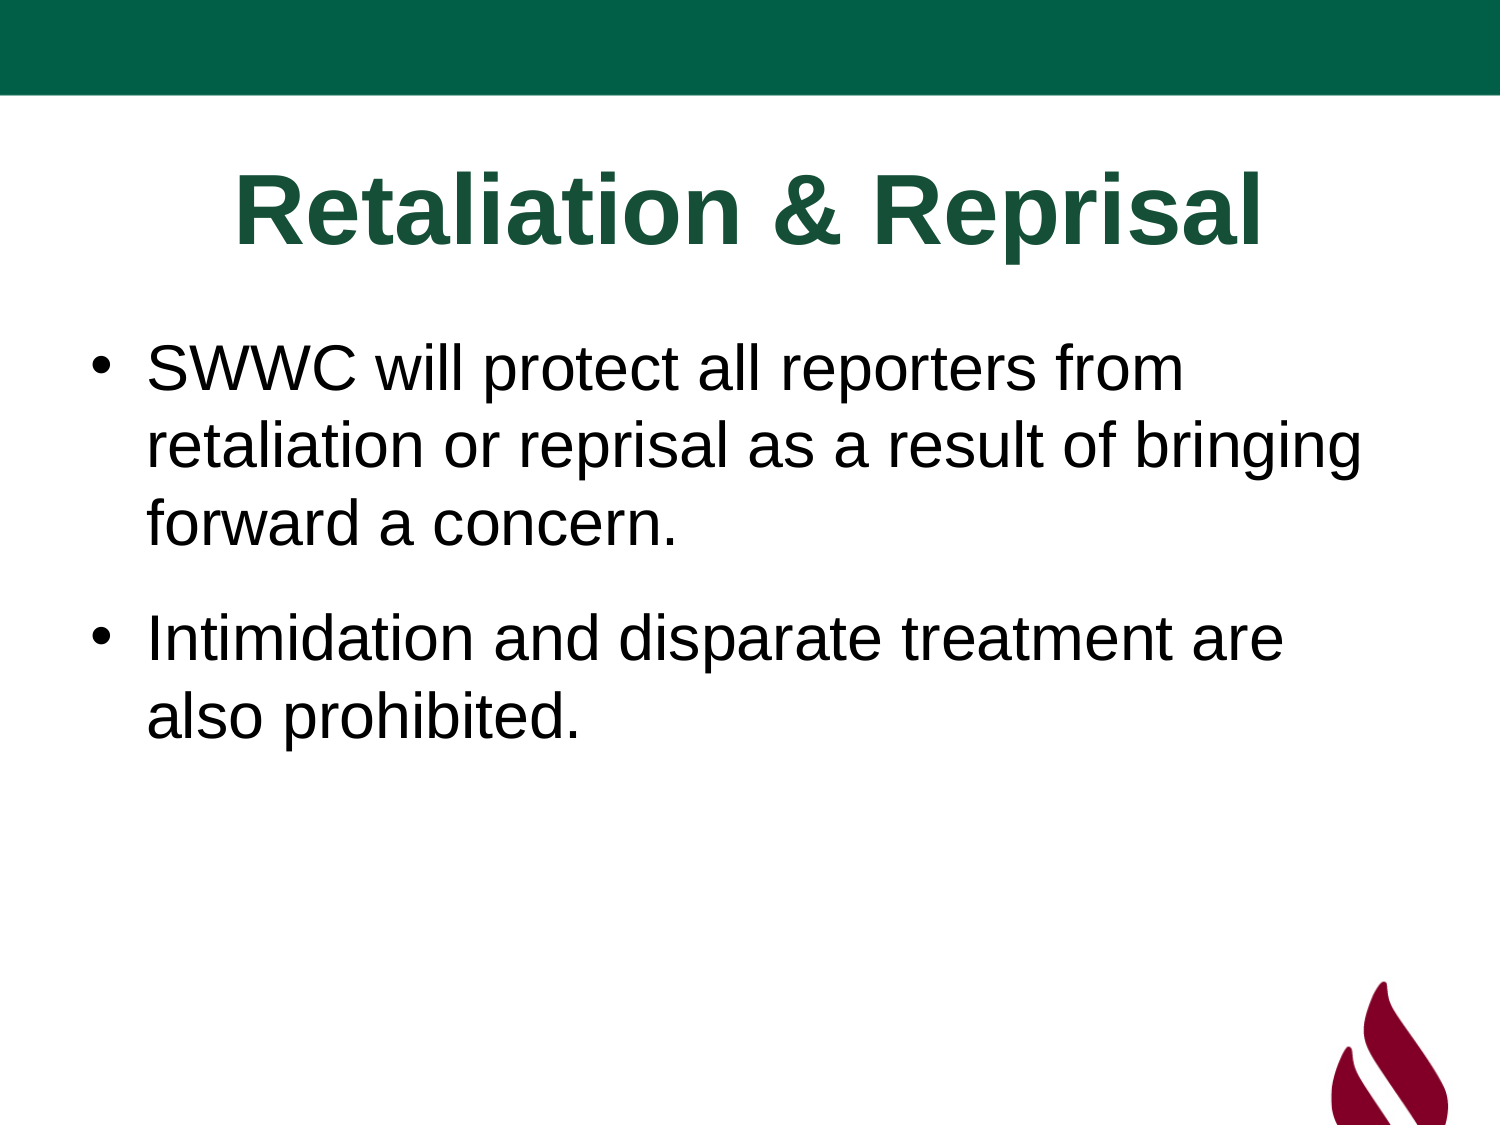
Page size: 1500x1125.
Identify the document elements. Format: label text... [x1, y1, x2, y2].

list SWWC will protect all reporters from retaliation or reprisal as a result of bringing forward a concern. Intimidation and disparate treatment are also prohibited. [75, 318, 1425, 1093]
picture [0, 0, 1500, 1125]
title Retaliation & Reprisal [75, 136, 1425, 273]
